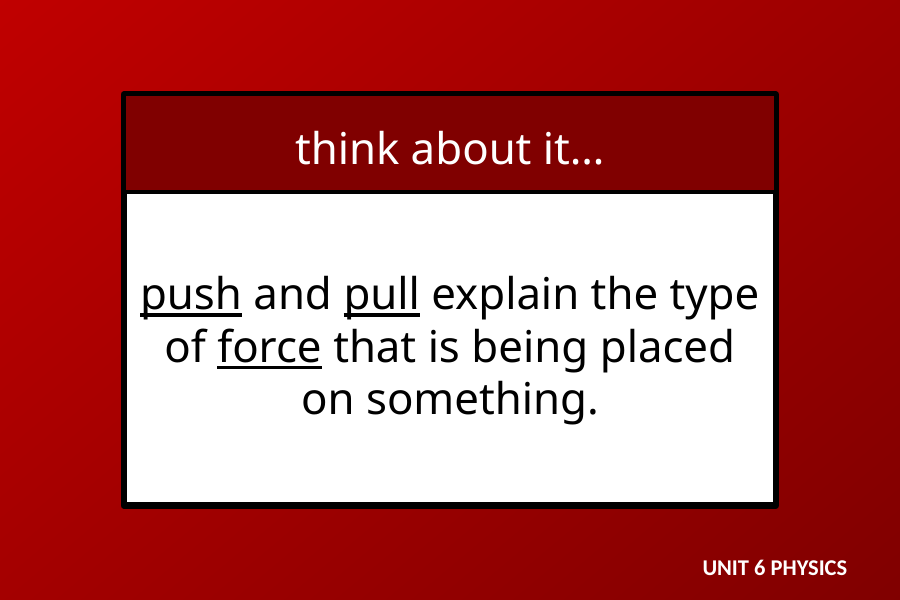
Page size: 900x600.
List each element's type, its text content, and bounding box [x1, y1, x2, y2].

text_box UNIT 6 PHYSICS [644, 549, 855, 581]
text_box think about it… [122, 92, 778, 194]
title push and pull explain the type of force that is being placed on something. [123, 194, 776, 506]
